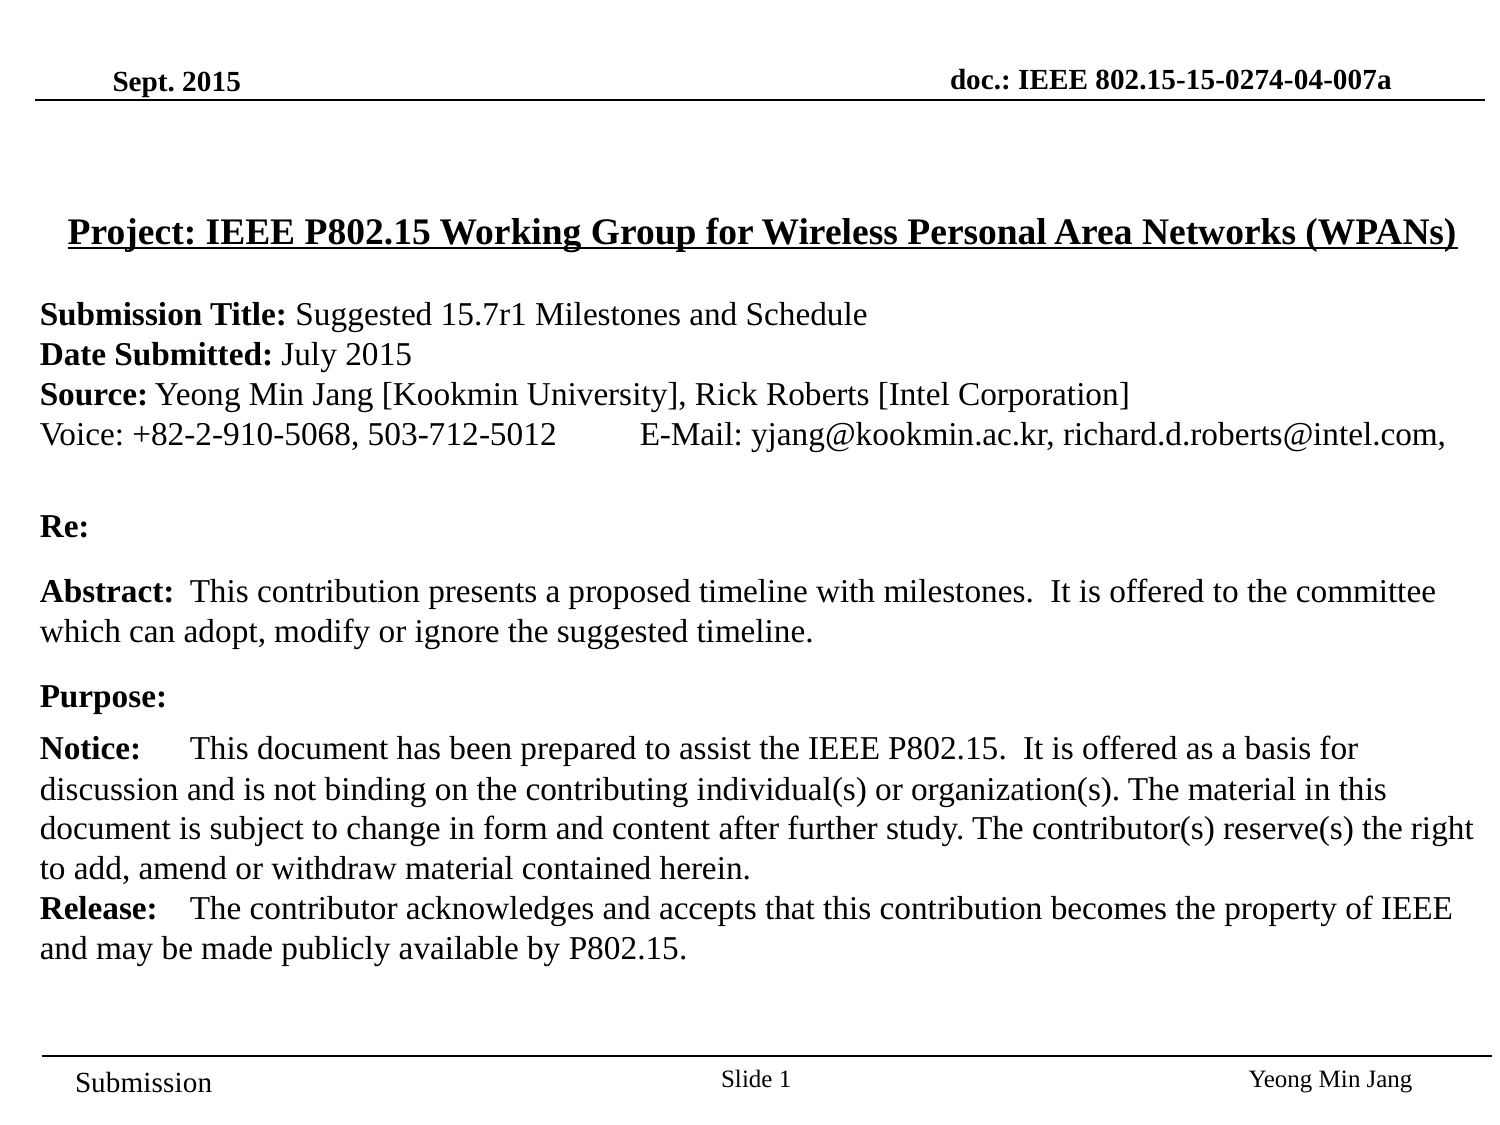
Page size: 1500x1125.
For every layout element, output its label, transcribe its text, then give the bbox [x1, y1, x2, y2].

footer Yeong Min Jang [900, 1062, 1413, 1093]
slide_number Slide 1 [712, 1062, 800, 1093]
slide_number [112, 62, 375, 98]
text_box doc.: IEEE 802.15-15-0274-04-007a [949, 60, 1463, 96]
text_box Project: IEEE P802.15 Working Group for Wireless Personal Area Networks (WPANs) Submission Title: Suggested 15.7r1 Milestones and Schedule Date Submitted: July 2015 Source: Yeong Min Jang [Kookmin University], Rick Roberts [Intel Corporation] Voice: +82-2-910-5068, 503-712-5012 E-Mail: yjang@kookmin.ac.kr, richard.d.roberts@intel.com, Re: Abstract: This contribution presents a proposed timeline with milestones. It is offered to the committee which can adopt, modify or ignore the suggested timeline. Purpose: Notice: This document has been prepared to assist the IEEE P802.15. It is offered as a basis for discussion and is not binding on the contributing individual(s) or organization(s). The material in this document is subject to change in form and content after further study. The contributor(s) reserve(s) the right to add, amend or withdraw material contained herein. Release: The contributor acknowledges and accepts that this contribution becomes the property of IEEE and may be made publicly available by P802.15. [24, 199, 1500, 974]
text_box Submission [75, 1062, 338, 1098]
